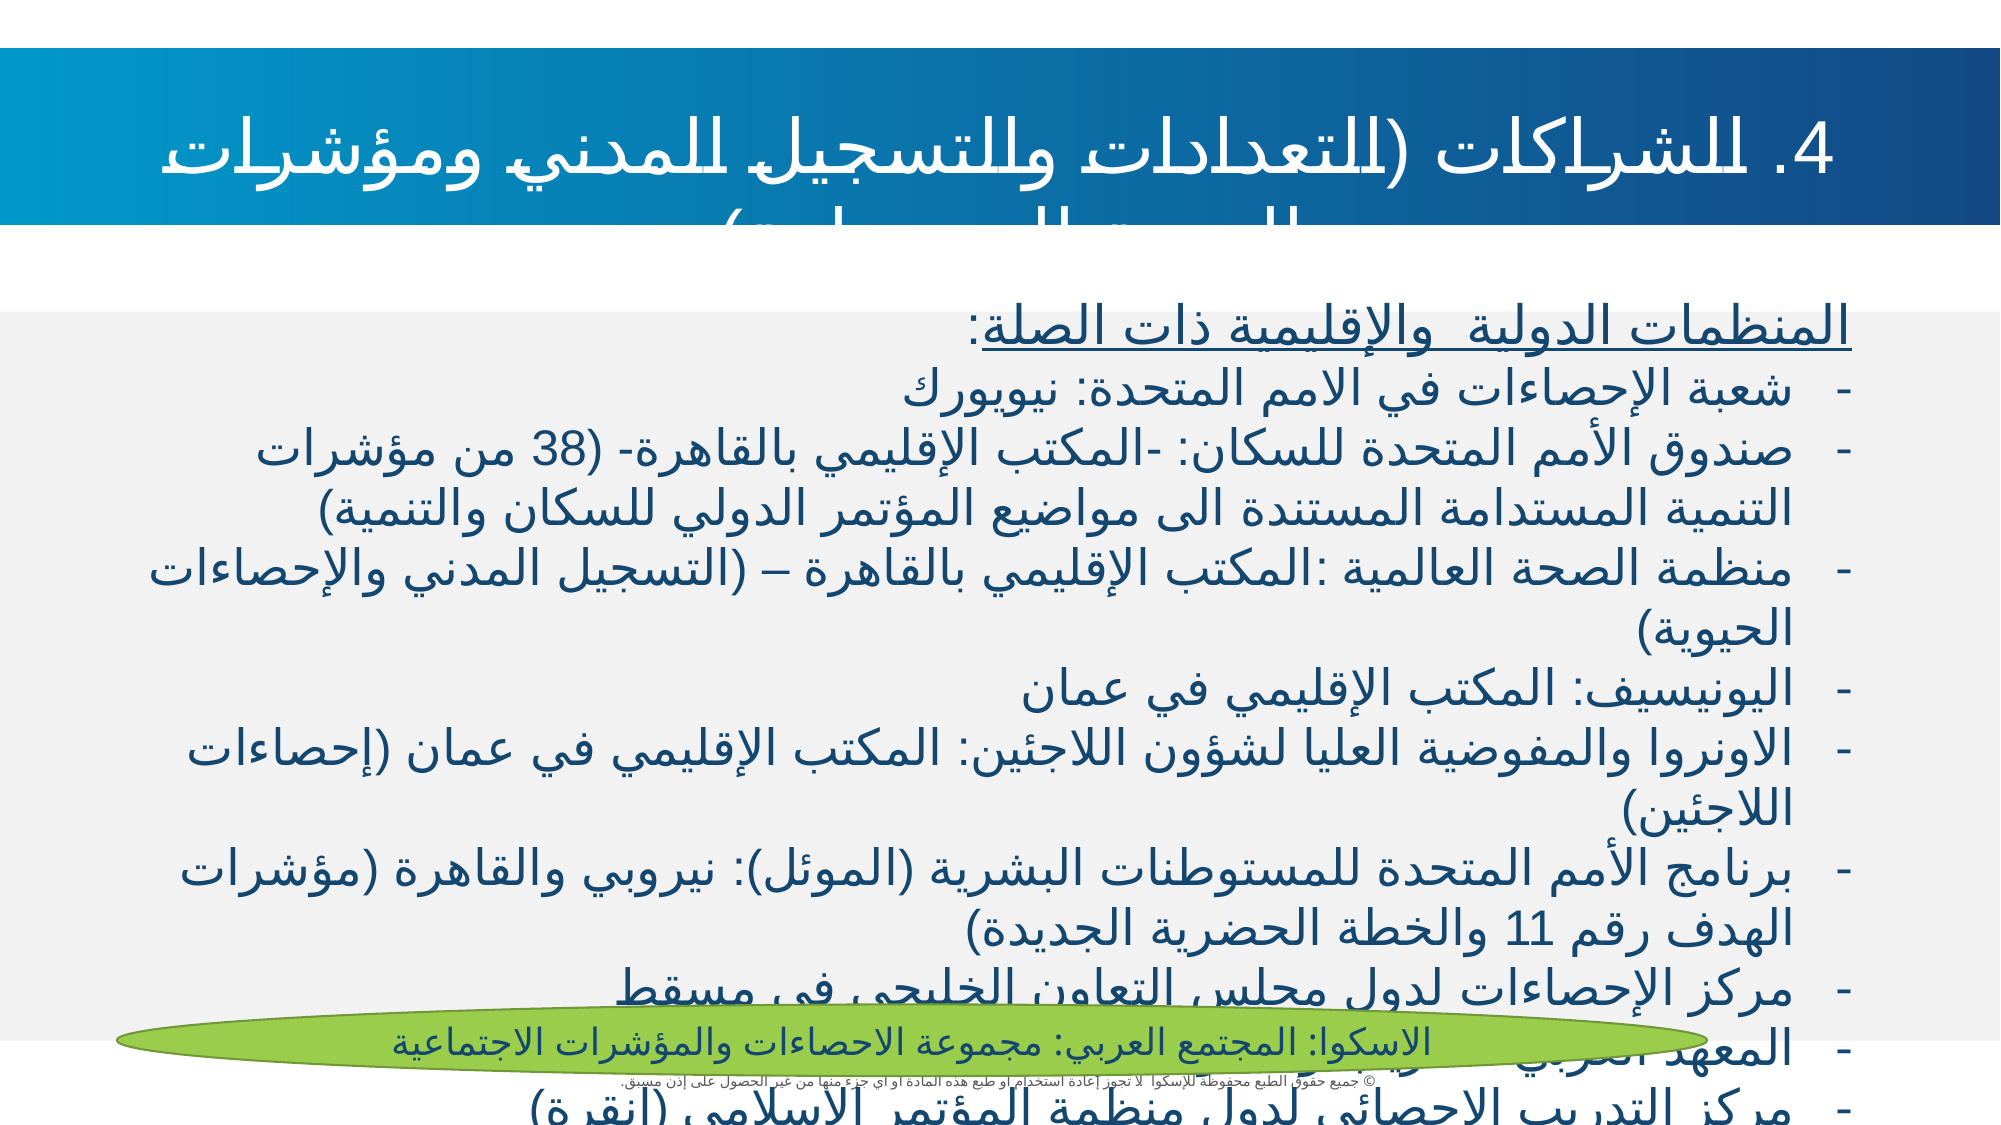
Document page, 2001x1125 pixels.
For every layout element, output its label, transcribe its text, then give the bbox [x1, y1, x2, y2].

picture [727, 211, 739, 225]
text_box الاسكوا: المجتمع العربي: مجموعة الاحصاءات والمؤشرات الاجتماعية [115, 1003, 1709, 1078]
list المنظمات الدولية والإقليمية ذات الصلة: شعبة الإحصاءات في الامم المتحدة: نيويورك صندوق الأمم المتحدة للسكان: - المكتب الإقليمي بالقاهرة- (38 من مؤشرات التنمية المستدامة المستندة الى مواضيع المؤتمر الدولي للسكان والتنمية) منظمة الصحة العالمية :المكتب الإقليمي بالقاهرة – (التسجيل المدني والإحصاءات الحيوية) اليونيسيف: المكتب الإقليمي في عمان الاونروا والمفوضية العليا لشؤون اللاجئين: المكتب الإقليمي في عمان (إحصاءات اللاجئين) برنامج الأمم المتحدة للمستوطنات البشرية (الموئل): نيروبي والقاهرة (مؤشرات الهدف رقم 11 والخطة الحضرية الجديدة) مركز الإحصاءات لدول مجلس التعاون الخليجي في مسقط المعهد العربي للتدريب والبحوث الإحصائية (عمان) مركز التدريب الاحصائي لدول منظمة المؤتمر الإسلامي (انقرة) [116, 283, 1867, 1077]
subtitle 4. الشراكات (التعدادات والتسجيل المدني ومؤشرات التنمية المستدامة) [93, 91, 1907, 211]
picture [836, 211, 841, 225]
